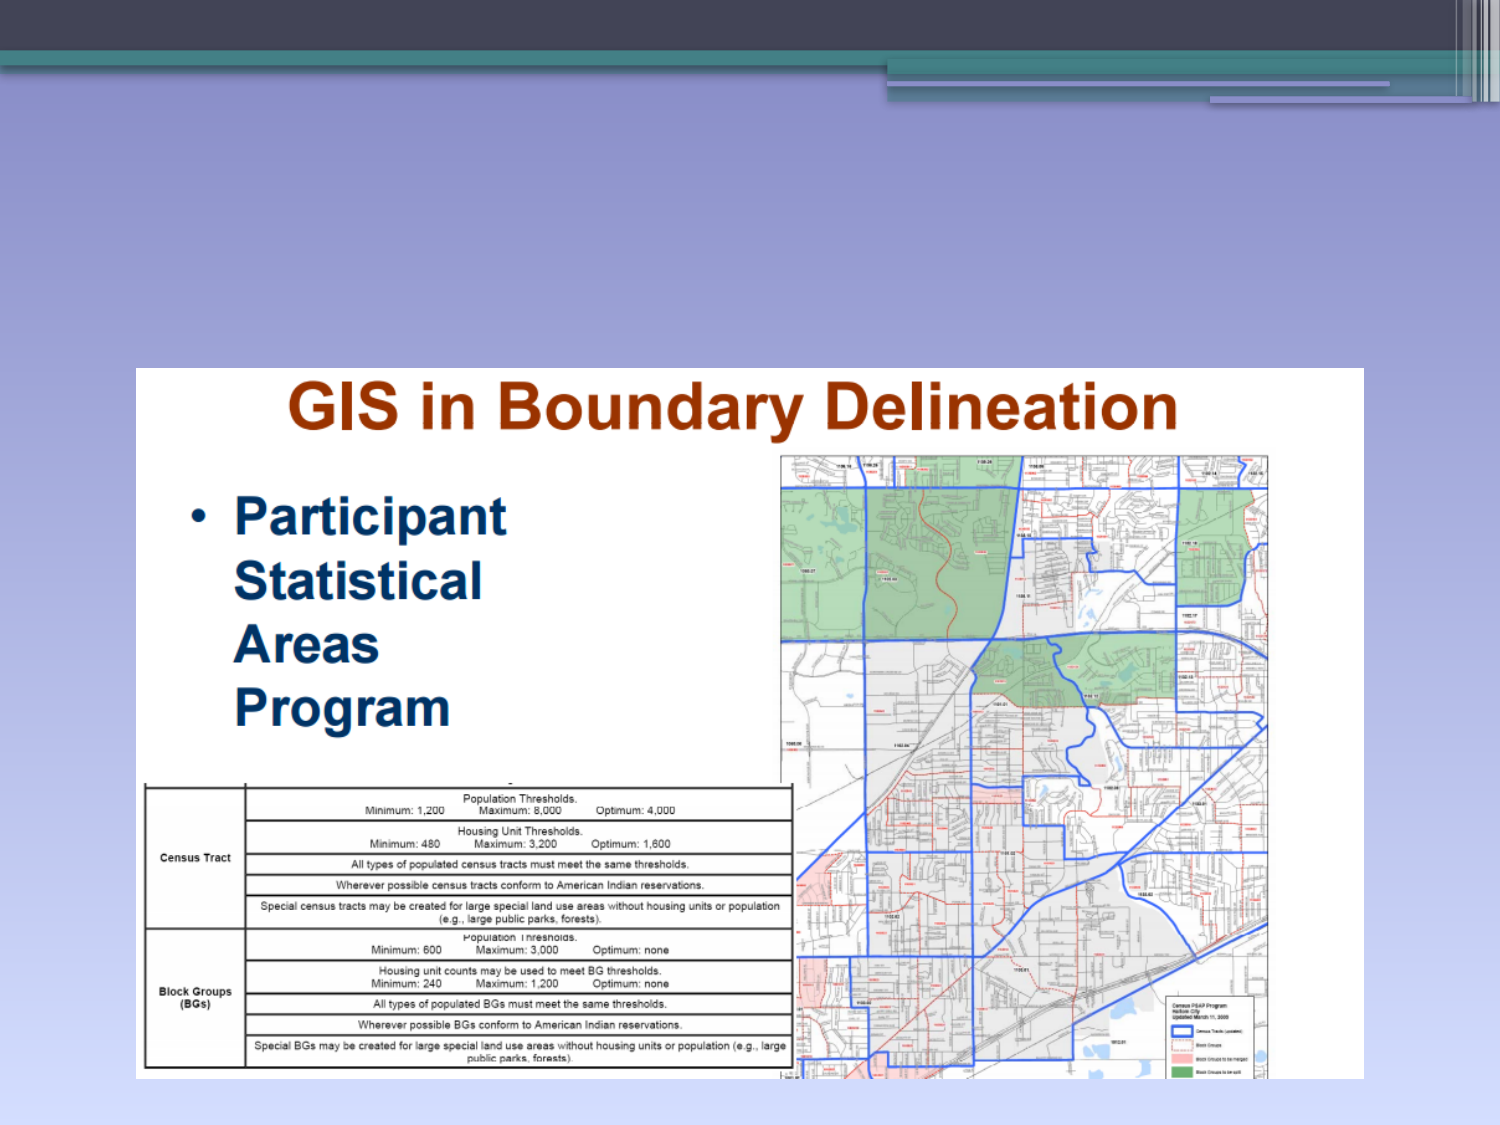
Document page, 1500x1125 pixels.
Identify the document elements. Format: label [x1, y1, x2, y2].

list [136, 368, 1364, 1079]
